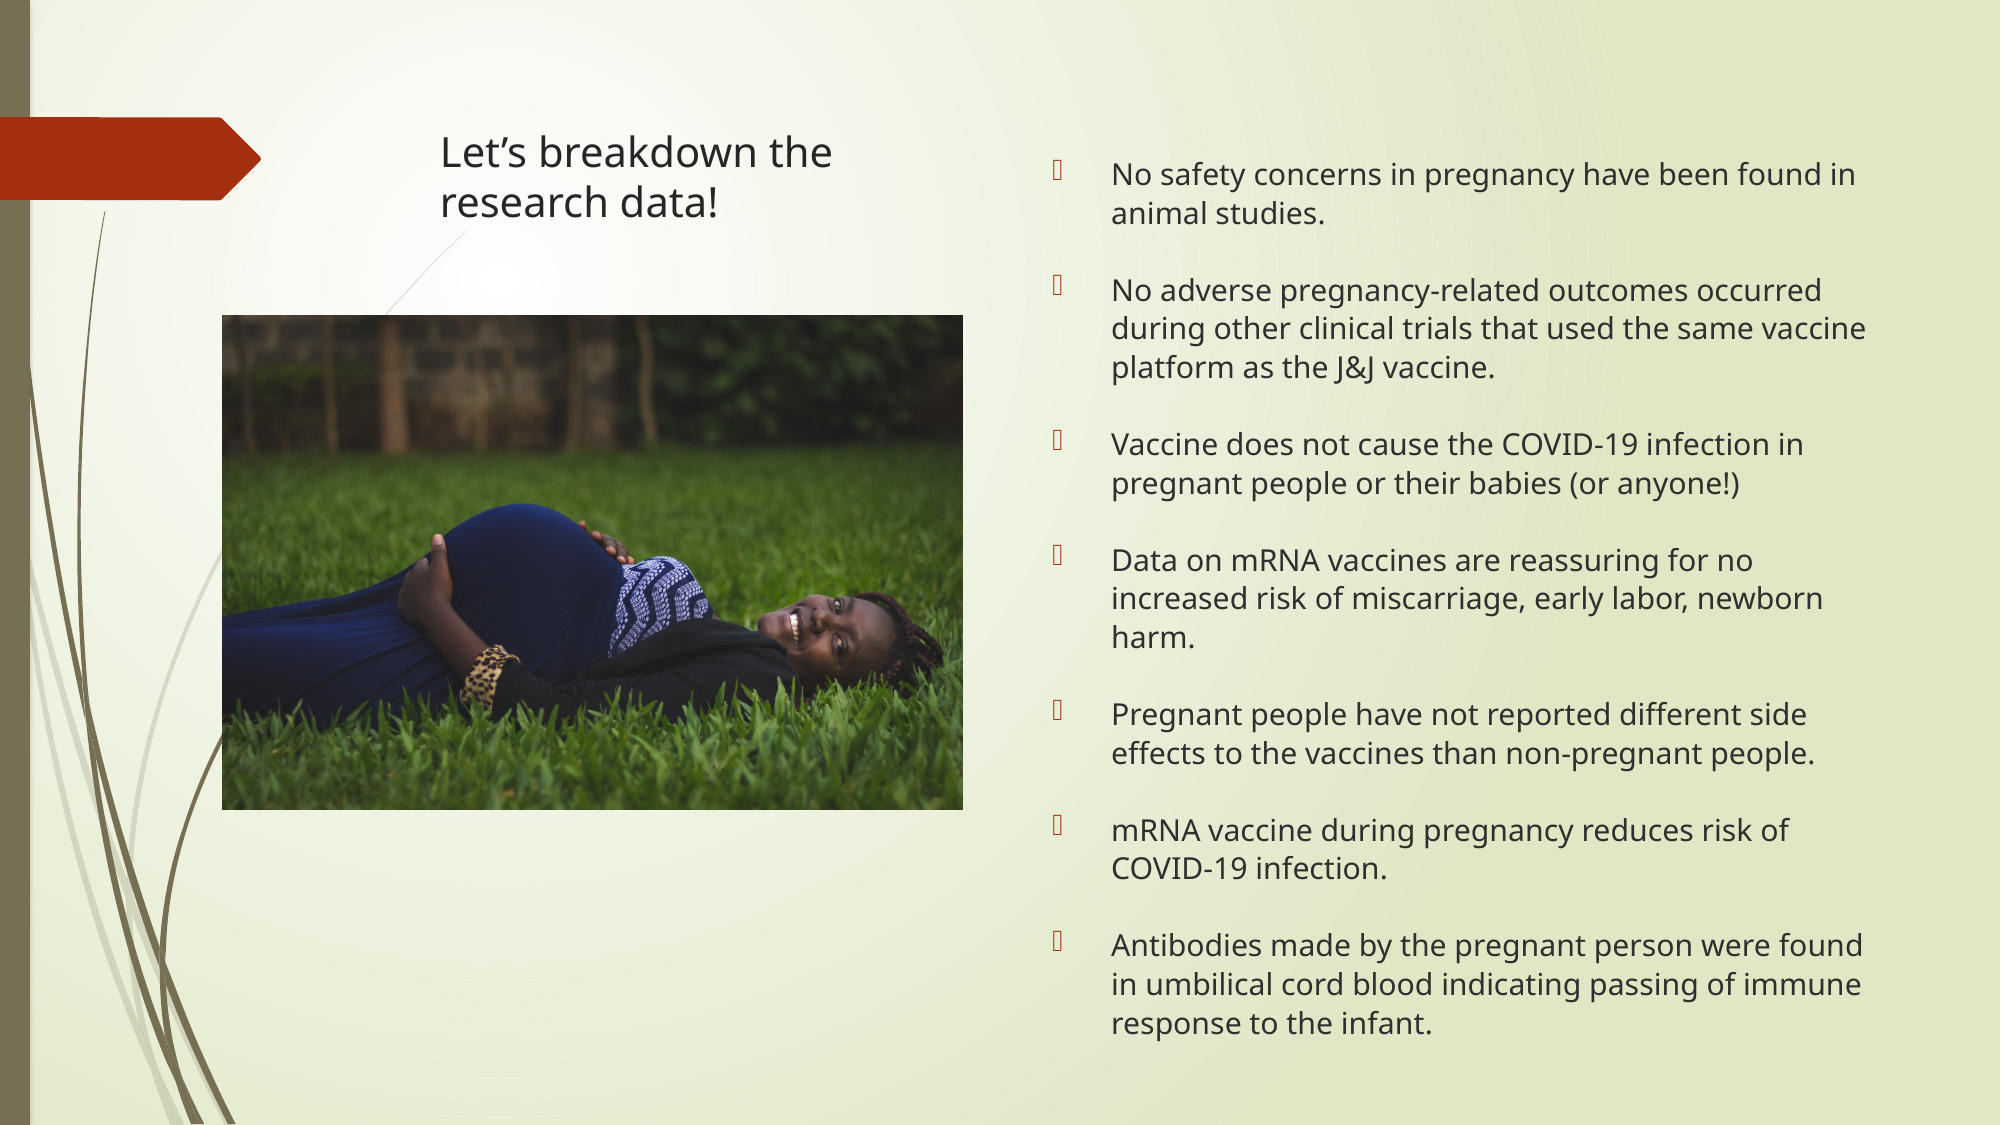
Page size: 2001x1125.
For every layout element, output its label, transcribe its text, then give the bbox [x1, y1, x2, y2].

picture [222, 315, 963, 810]
title Let’s breakdown the research data! [424, 73, 1000, 234]
list No safety concerns in pregnancy have been found in animal studies. No adverse pregnancy-related outcomes occurred during other clinical trials that used the same vaccine platform as the J&J vaccine. Vaccine does not cause the COVID-19 infection in pregnant people or their babies (or anyone!) Data on mRNA vaccines are reassuring for no increased risk of miscarriage, early labor, newborn harm. Pregnant people have not reported different side effects to the vaccines than non-pregnant people. mRNA vaccine during pregnancy reduces risk of COVID-19 infection. Antibodies made by the pregnant person were found in umbilical cord blood indicating passing of immune response to the infant. [1037, 73, 1888, 1052]
